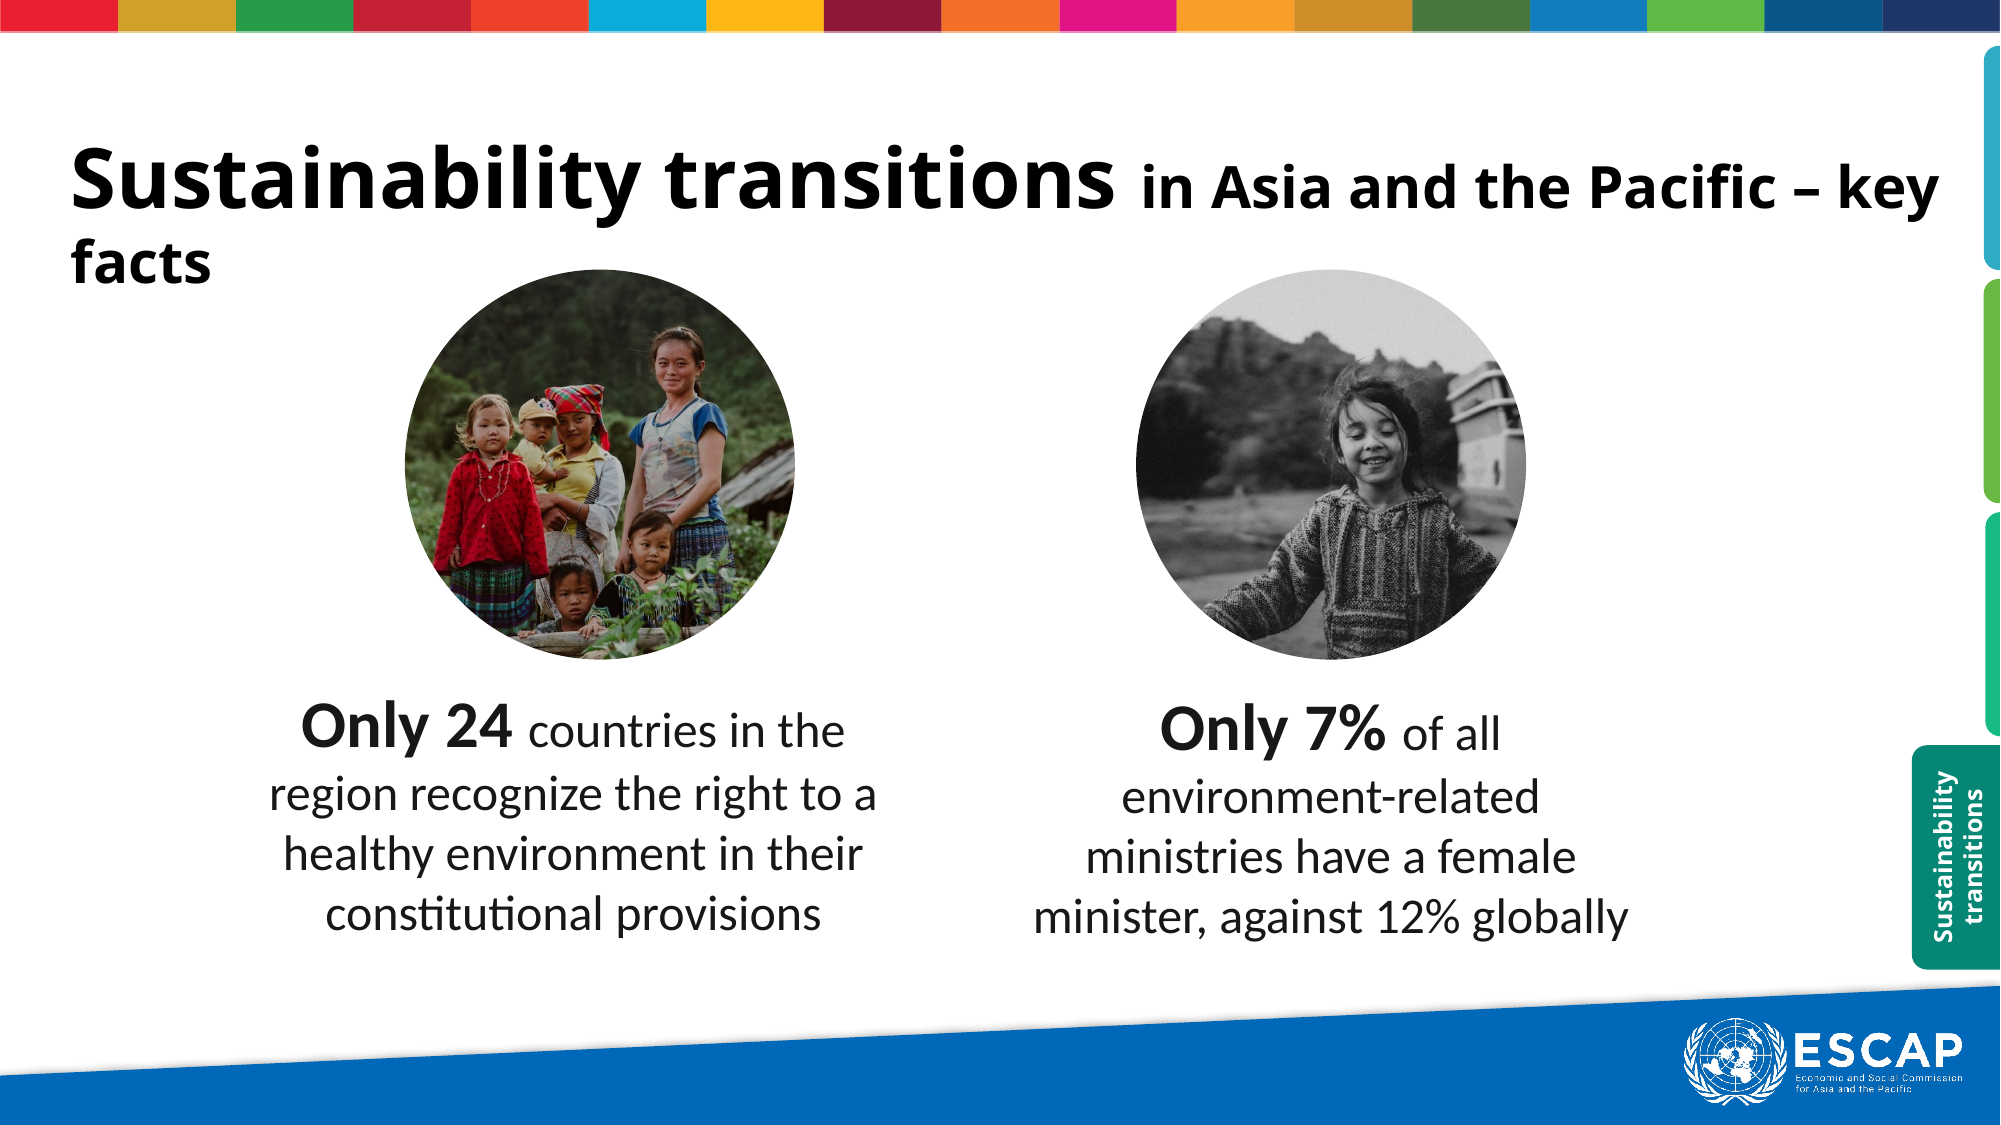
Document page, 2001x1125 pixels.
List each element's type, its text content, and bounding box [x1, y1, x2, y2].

text_box [1982, 277, 2000, 505]
picture [0, 0, 2000, 33]
text_box Sustainability transitions [1919, 751, 1995, 963]
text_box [0, 985, 2000, 1125]
text_box Sustainability transitions in Asia and the Pacific – key facts [55, 117, 1959, 303]
text_box Climate and clean air [1991, 64, 2000, 252]
text_box Nature for people [1991, 297, 2000, 485]
picture [404, 269, 795, 660]
text_box Only 24 countries in the region recognize the right to a healthy environment in their constitutional provisions [221, 673, 926, 948]
text_box [1910, 744, 2000, 971]
text_box [1982, 44, 2000, 272]
text_box [1984, 511, 2000, 738]
picture [1136, 269, 1527, 660]
text_box Only 7% of all environment-related ministries have a female minister, against 12% globally [1017, 676, 1646, 951]
